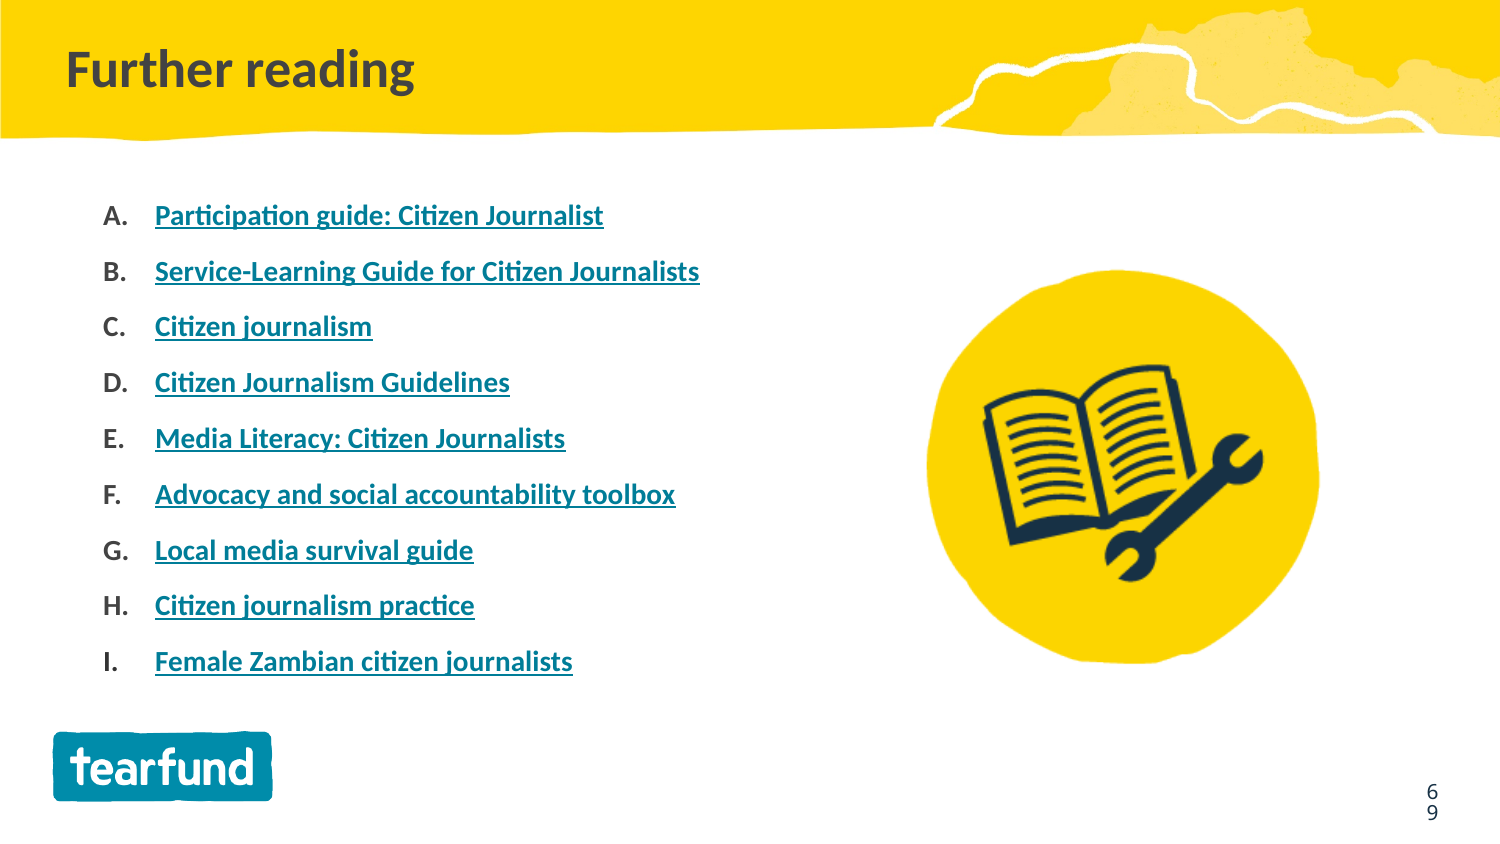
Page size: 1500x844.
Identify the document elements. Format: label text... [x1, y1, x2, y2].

title Further reading [51, 18, 1449, 113]
list Participation guide: Citizen Journalist Service-Learning Guide for Citizen Journalists Citizen journalism Citizen Journalism Guidelines Media Literacy: Citizen Journalists Advocacy and social accountability toolbox Local media survival guide Citizen journalism practice Female Zambian citizen journalists [65, 181, 923, 688]
picture [0, 0, 1500, 844]
